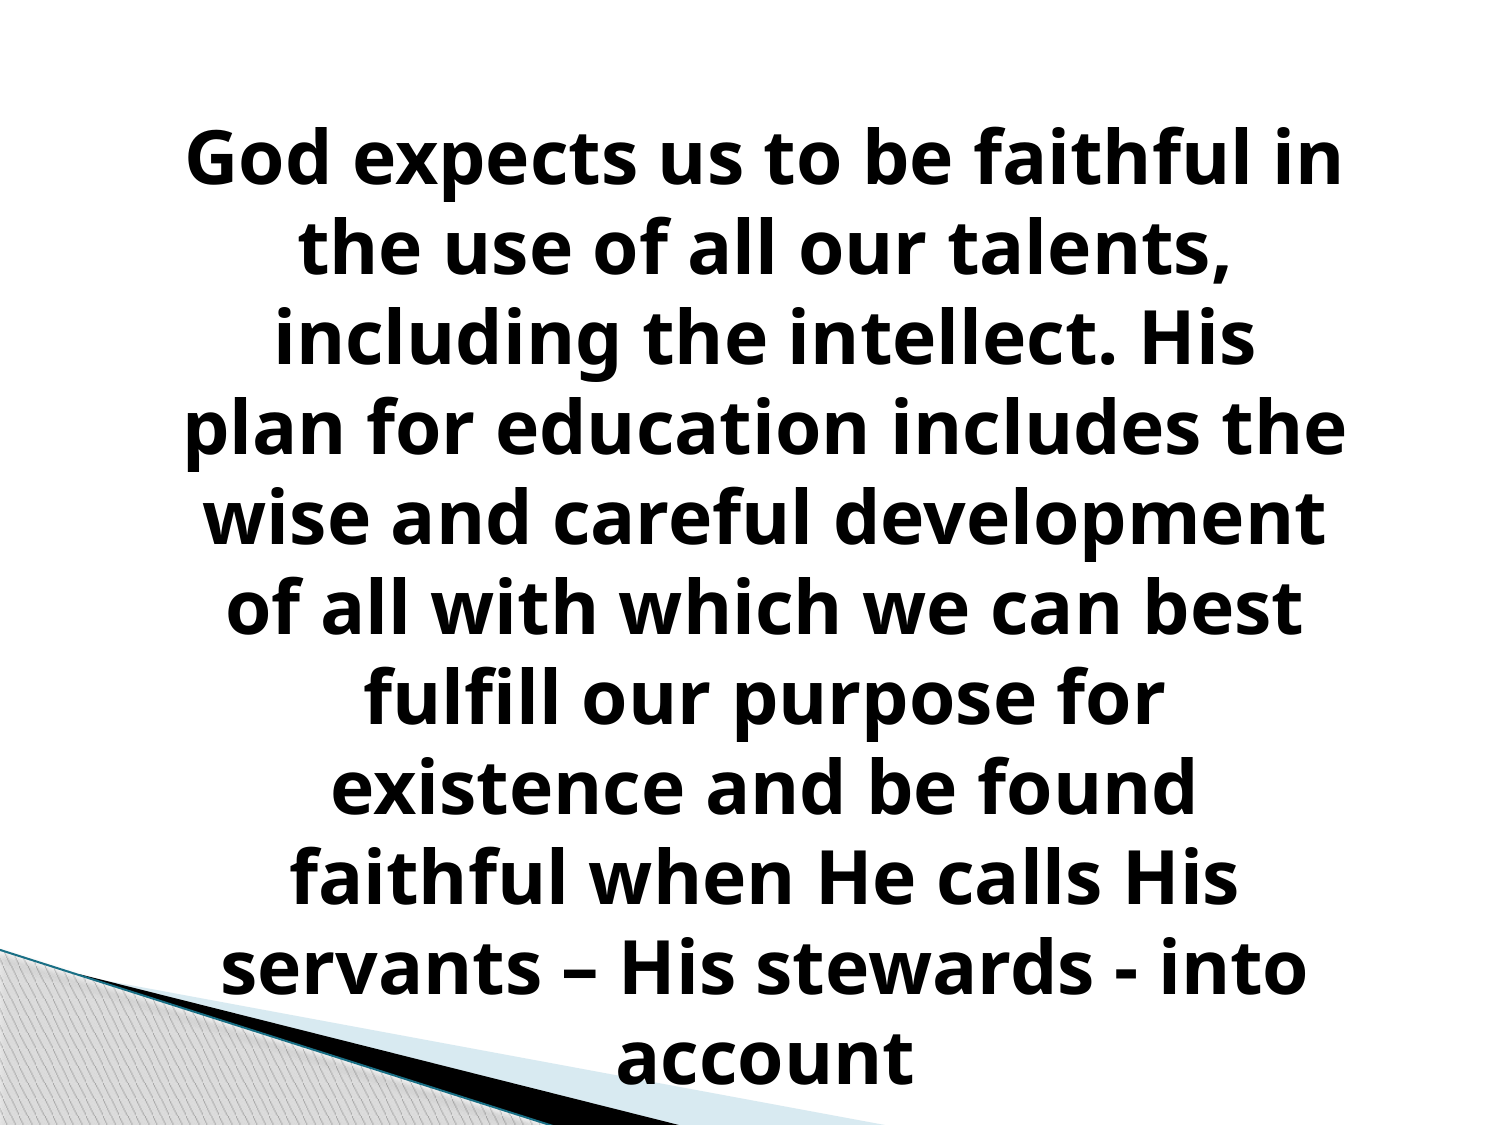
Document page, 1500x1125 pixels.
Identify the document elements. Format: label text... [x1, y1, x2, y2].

text_box God expects us to be faithful in the use of all our talents, including the intellect. His plan for education includes the wise and careful development of all with which we can best fulfill our purpose for existence and be found faithful when He calls His servants – His stewards - into account [147, 101, 1365, 1107]
